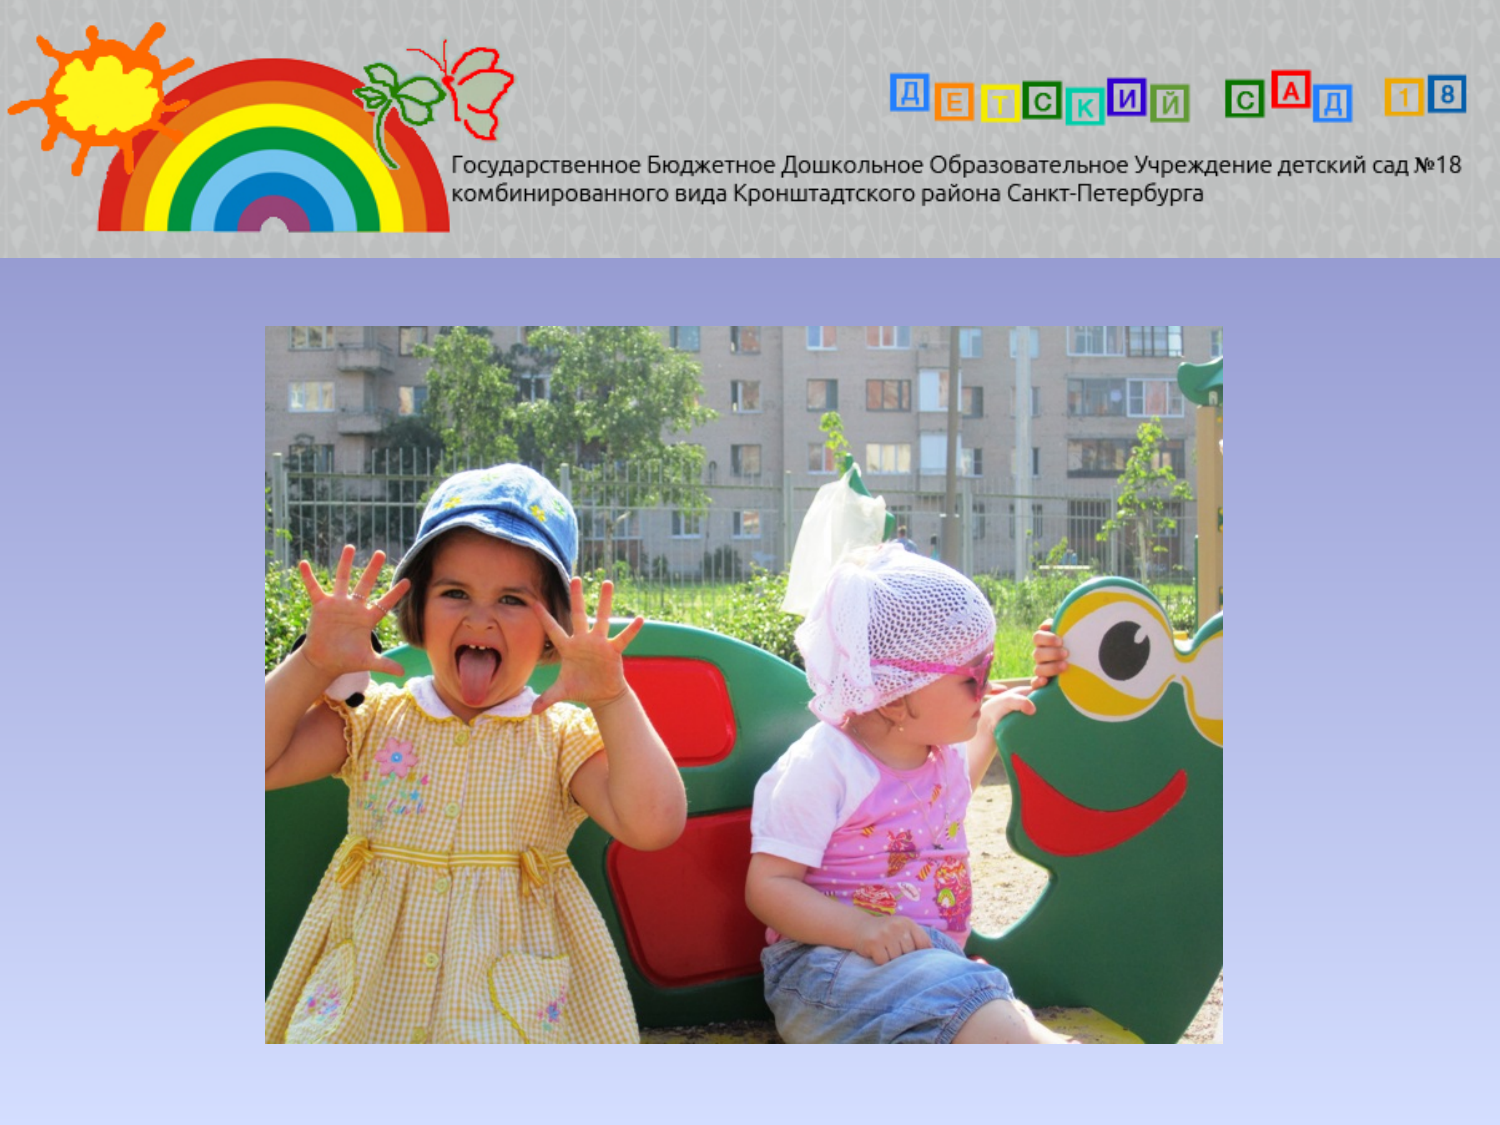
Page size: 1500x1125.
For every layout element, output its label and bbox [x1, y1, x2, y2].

picture [265, 325, 1224, 1045]
picture [0, 0, 1500, 258]
